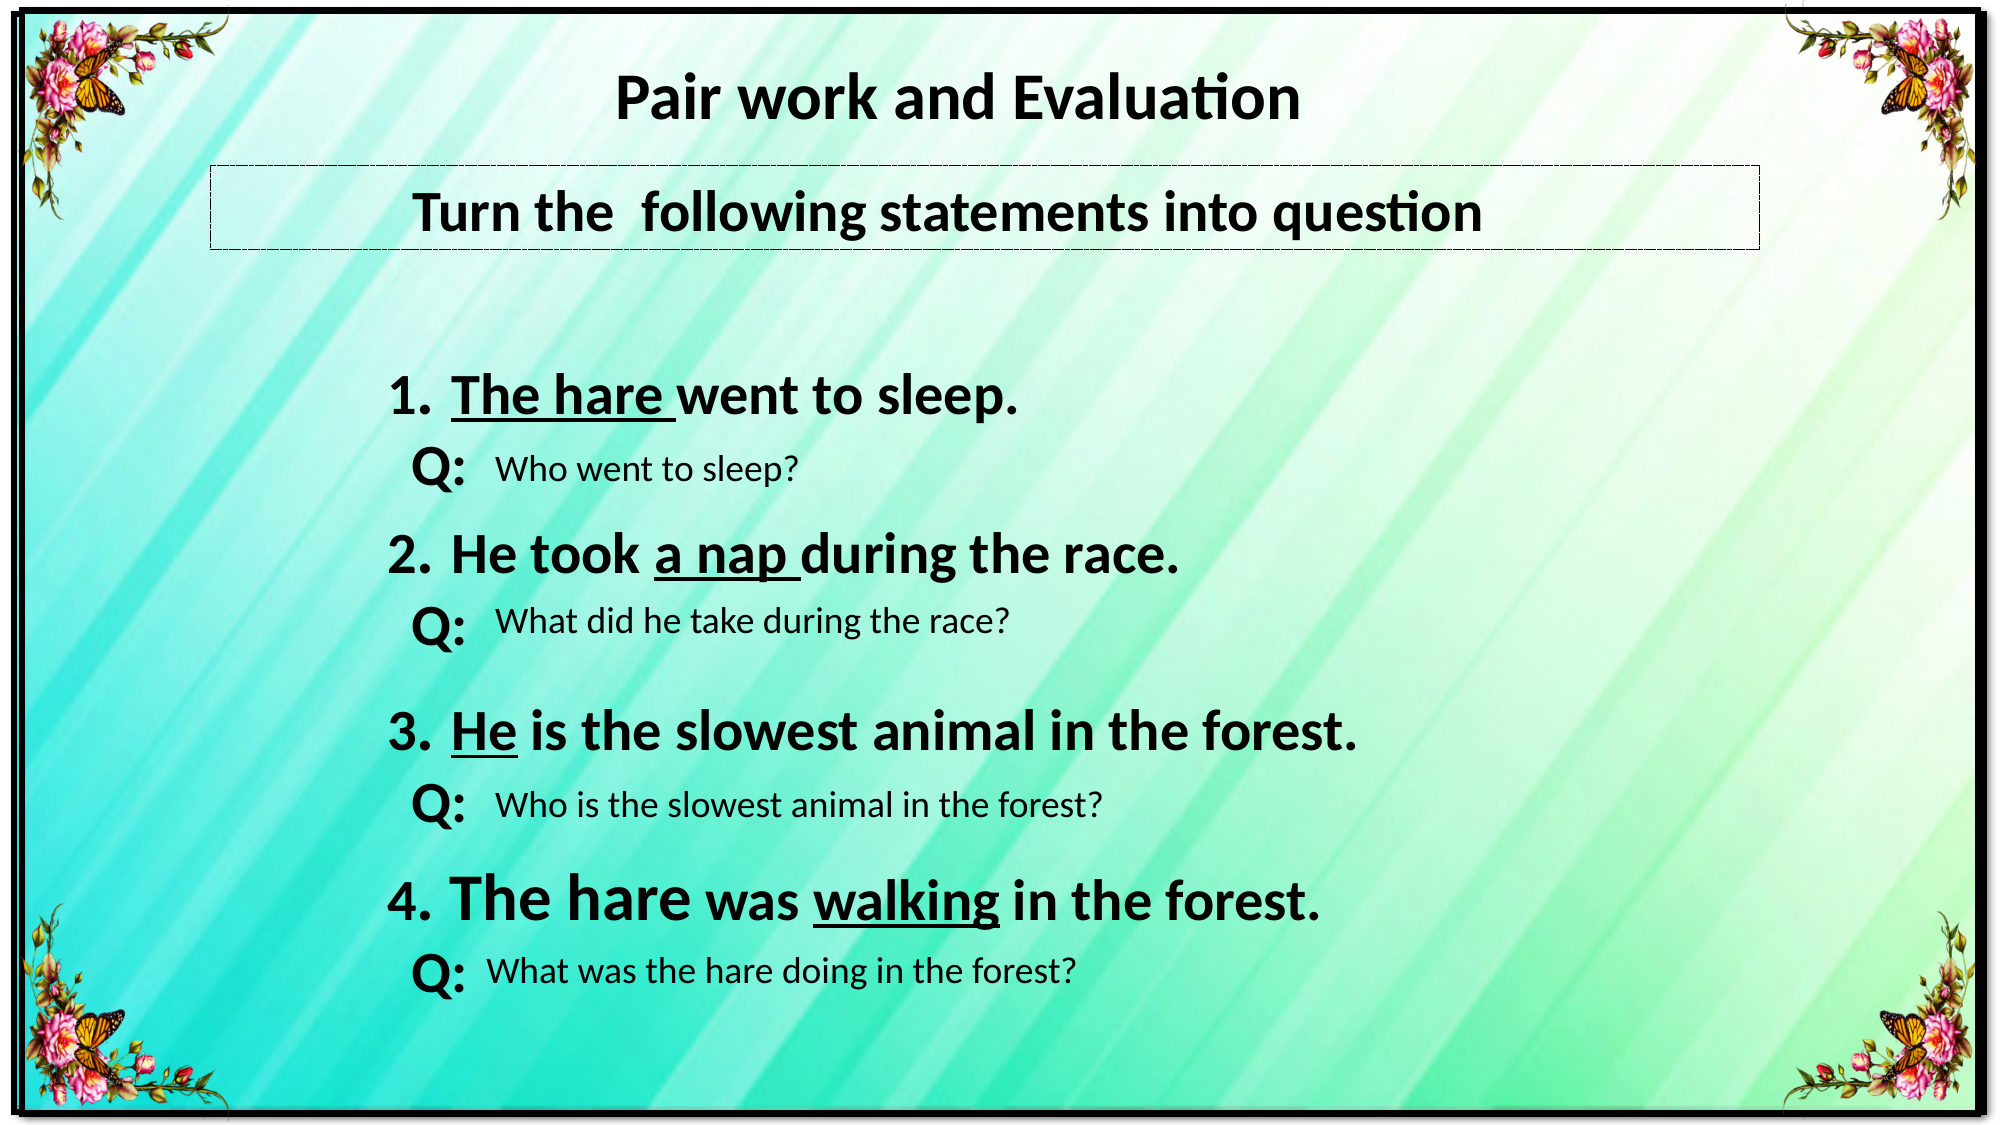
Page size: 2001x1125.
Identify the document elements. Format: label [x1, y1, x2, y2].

text_box [20, 2, 1978, 1122]
text_box [17, 0, 1981, 1121]
